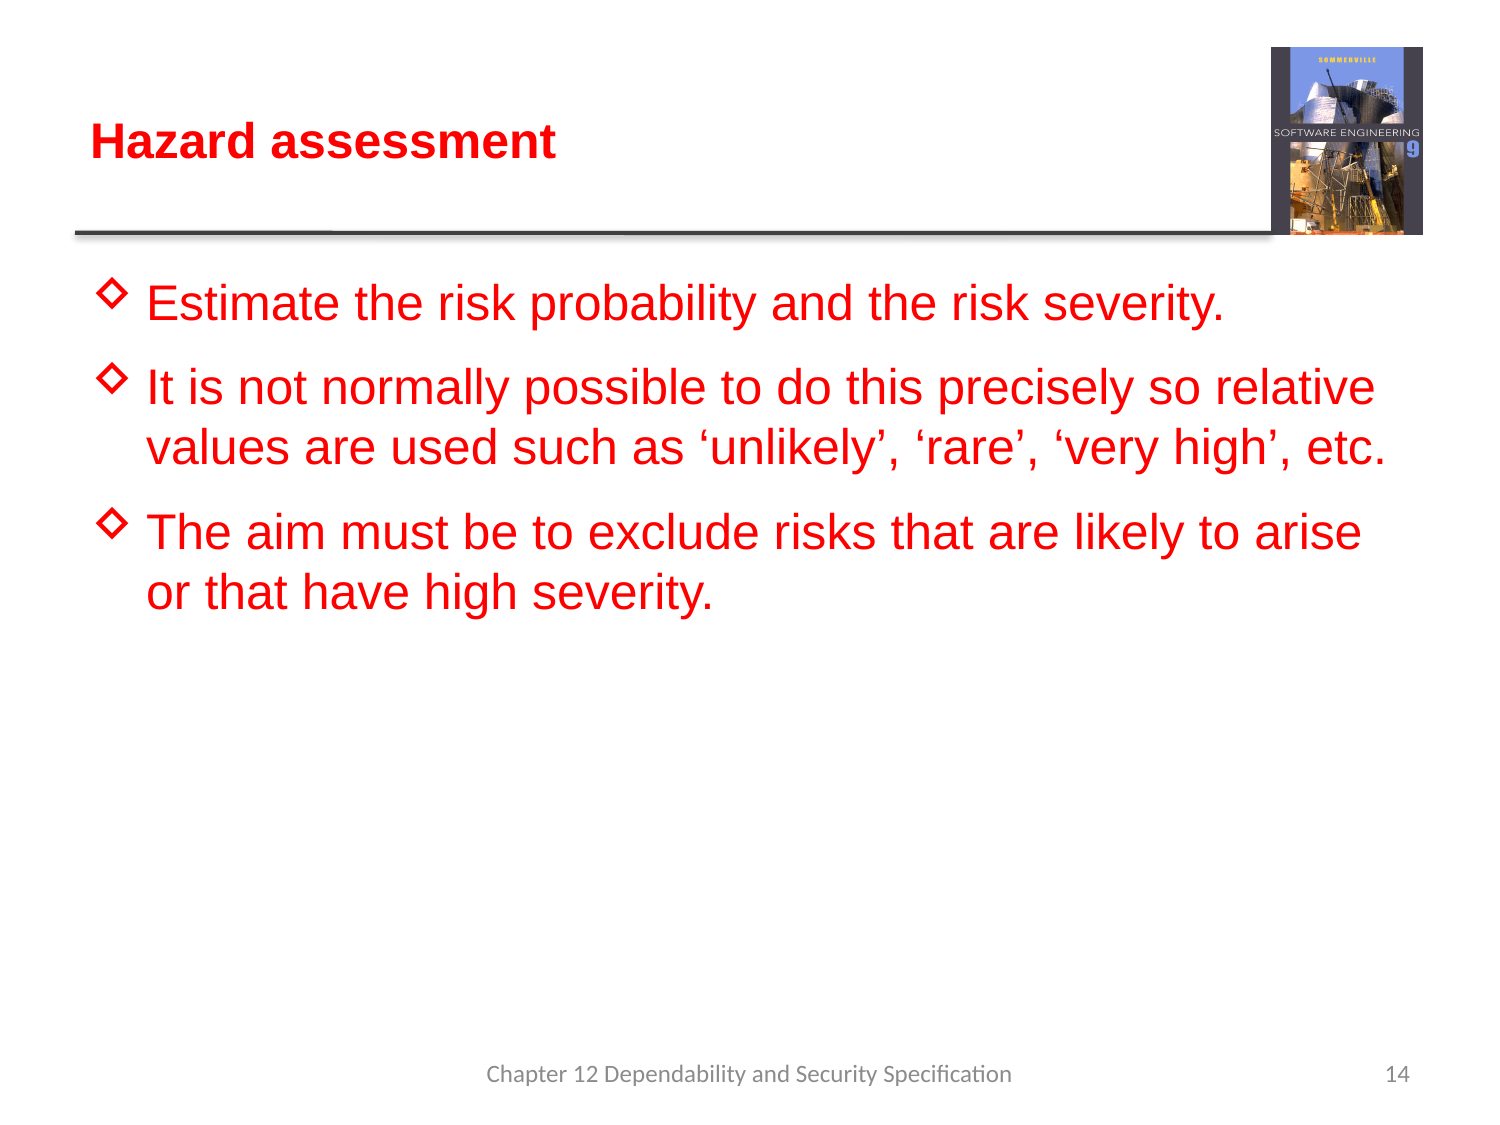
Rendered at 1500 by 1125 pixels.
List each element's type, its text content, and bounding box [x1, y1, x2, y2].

title Hazard assessment [74, 44, 1272, 233]
picture [1272, 47, 1423, 235]
footer Chapter 12 Dependability and Security Specification [425, 1042, 1075, 1103]
list Estimate the risk probability and the risk severity. It is not normally possible to do this precisely so relative values are used such as ‘unlikely’, ‘rare’, ‘very high’, etc. The aim must be to exclude risks that are likely to arise or that have high severity. [75, 262, 1425, 1005]
slide_number 14 [1075, 1042, 1425, 1103]
